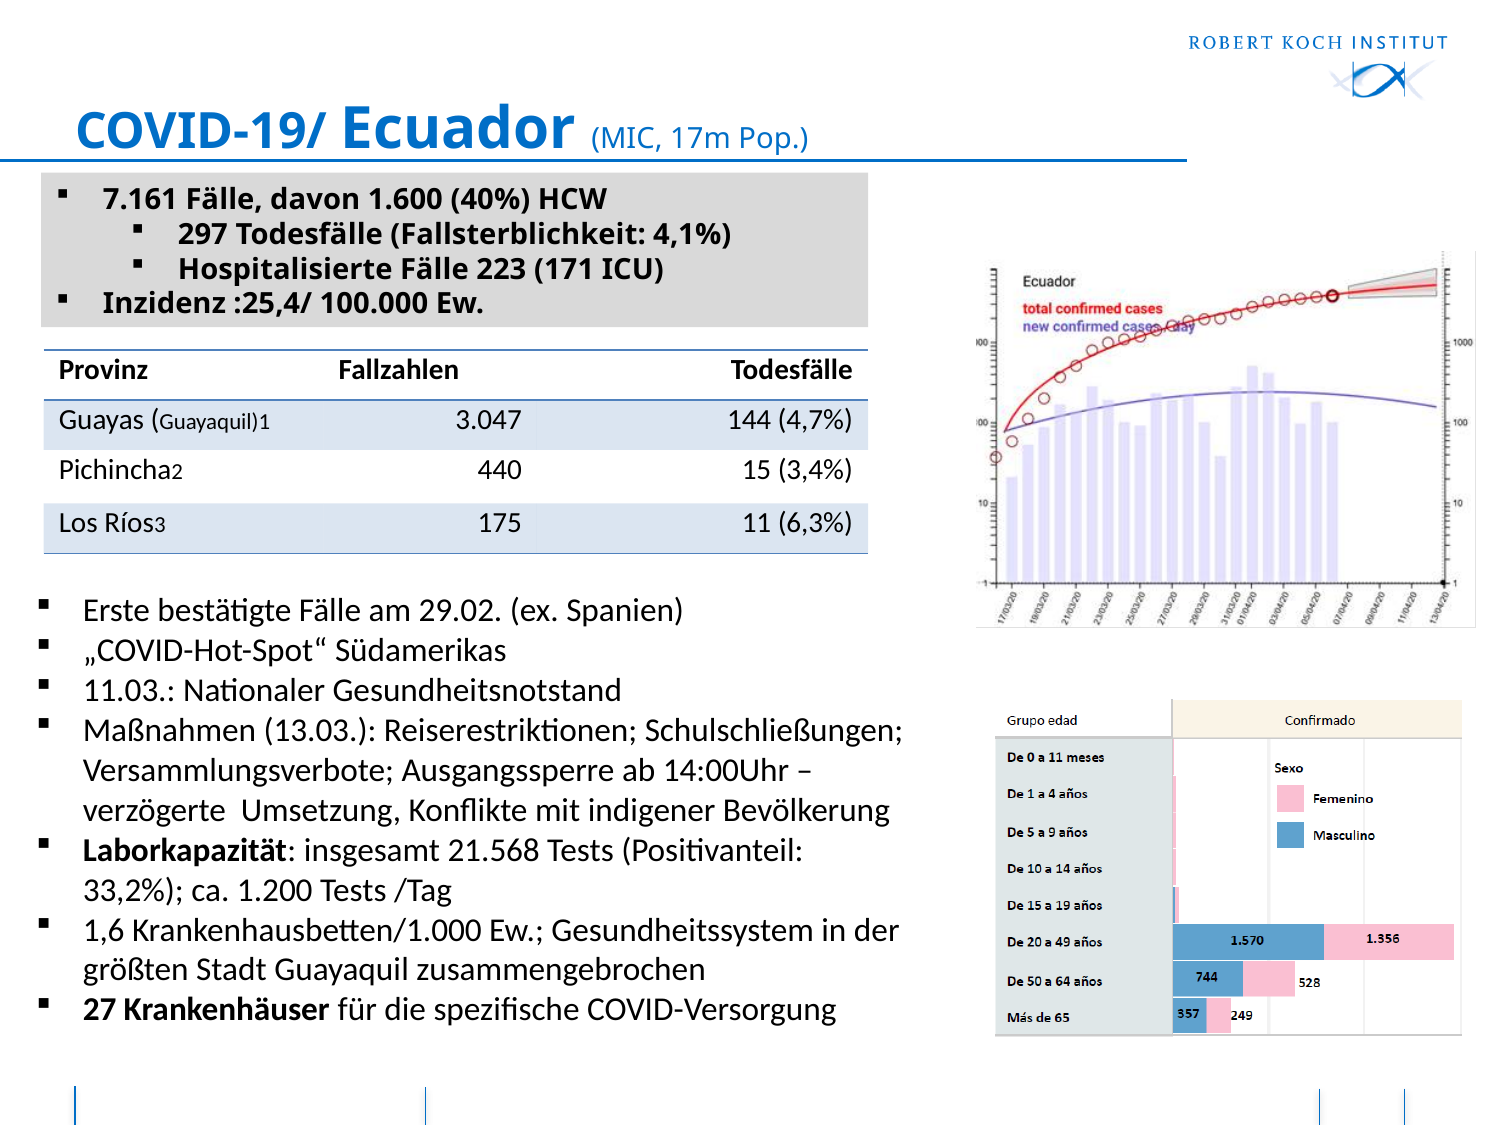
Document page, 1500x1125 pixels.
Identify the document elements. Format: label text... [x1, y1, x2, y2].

table_cell 15 (3,4%) [537, 450, 868, 503]
table_cell Pichincha2 [44, 450, 324, 503]
table_cell Guayas (Guayaquil)1 [44, 401, 324, 450]
table_header Provinz [44, 351, 324, 399]
table_cell 144 (4,7%) [537, 401, 868, 450]
picture [991, 698, 1462, 1041]
title COVID-19/ Ecuador (MIC, 17m Pop.) [75, 90, 1403, 161]
table_cell 175 [324, 503, 537, 553]
text_box 7.161 Fälle, davon 1.600 (40%) HCW 297 Todesfälle (Fallsterblichkeit: 4,1%) Hospitalisierte Fälle 223 (171 ICU) Inzidenz :25,4/ 100.000 Ew. [41, 172, 869, 328]
table_header Fallzahlen [324, 351, 537, 399]
text_box Erste bestätigte Fälle am 29.02. (ex. Spanien) „COVID-Hot-Spot“ Südamerikas 11.03.: Nationaler Gesundheitsnotstand Maßnahmen (13.03.): Reiserestriktionen; Schulschließungen; Versammlungsverbote; Ausgangssperre ab 14:00Uhr – verzögerte Umsetzung, Konflikte mit indigener Bevölkerung Laborkapazität: insgesamt 21.568 Tests (Positivanteil: 33,2%); ca. 1.200 Tests /Tag 1,6 Krankenhausbetten/1.000 Ew.; Gesundheitssystem in der größten Stadt Guayaquil zusammengebrochen 27 Krankenhäuser für die spezifische COVID-Versorgung [21, 580, 928, 1035]
table_cell 3.047 [324, 401, 537, 450]
picture [975, 250, 1477, 629]
picture [1182, 29, 1454, 109]
table_cell Los Ríos3 [44, 503, 324, 553]
table_cell 440 [324, 450, 537, 503]
table_header Todesfälle [537, 351, 868, 399]
table_cell 11 (6,3%) [537, 503, 868, 553]
